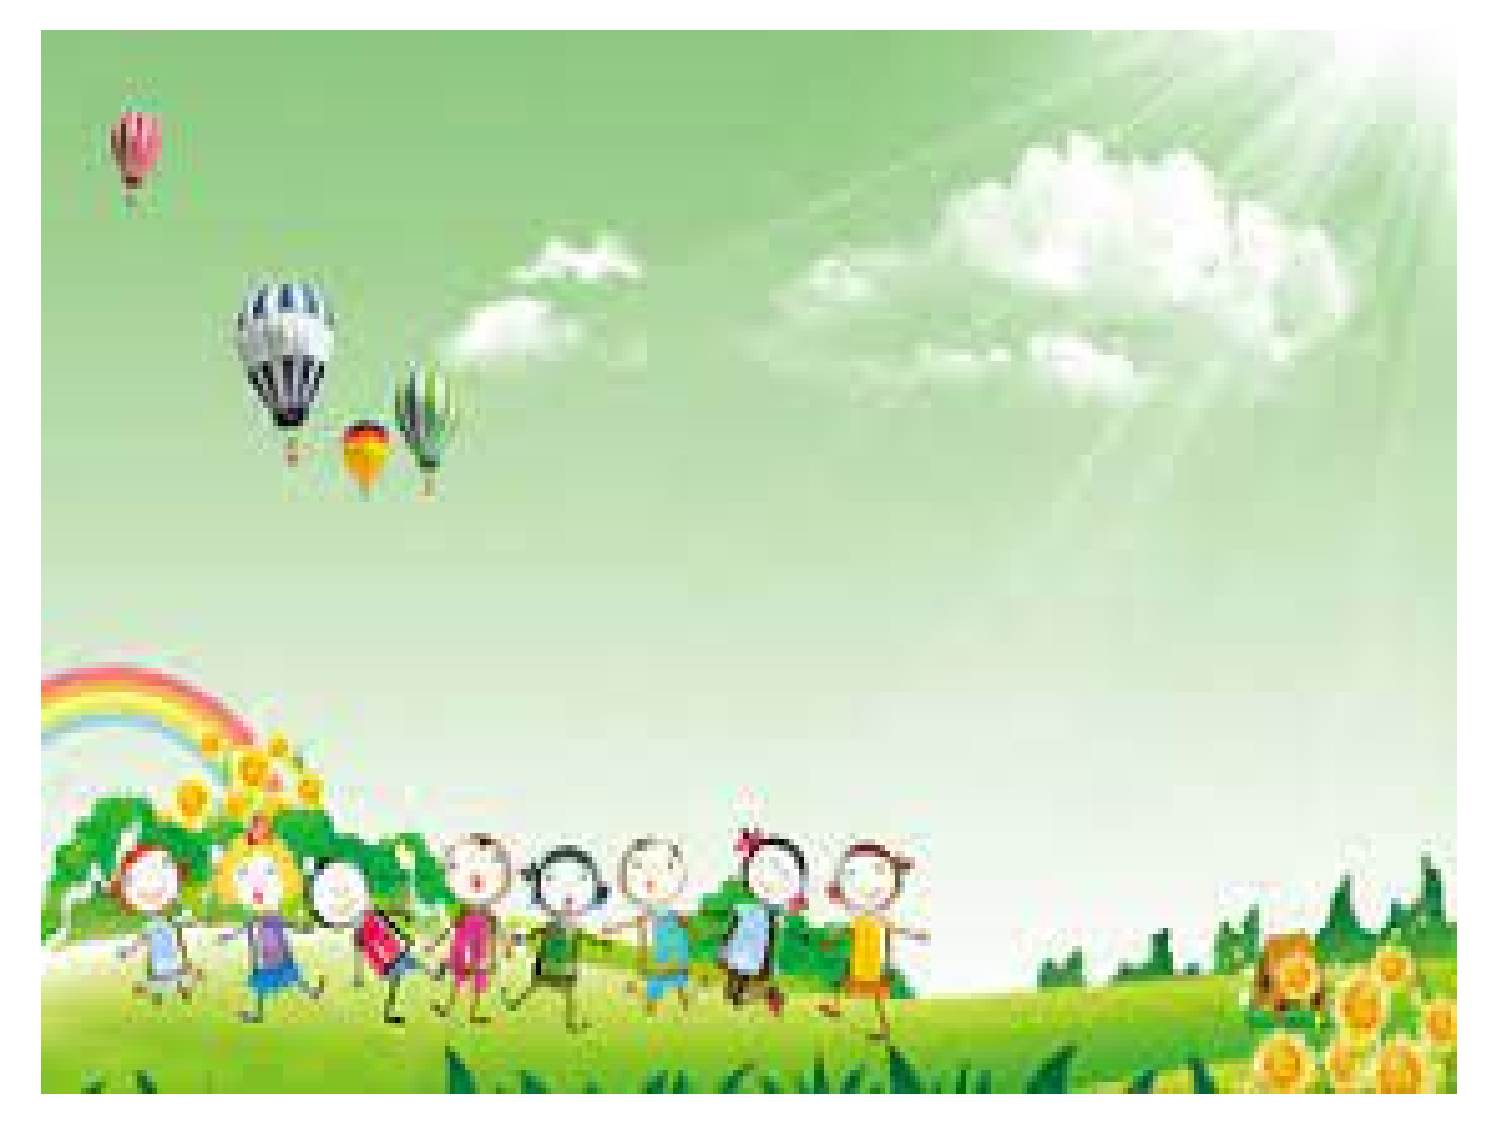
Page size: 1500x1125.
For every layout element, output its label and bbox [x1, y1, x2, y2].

list [40, 30, 1457, 1095]
